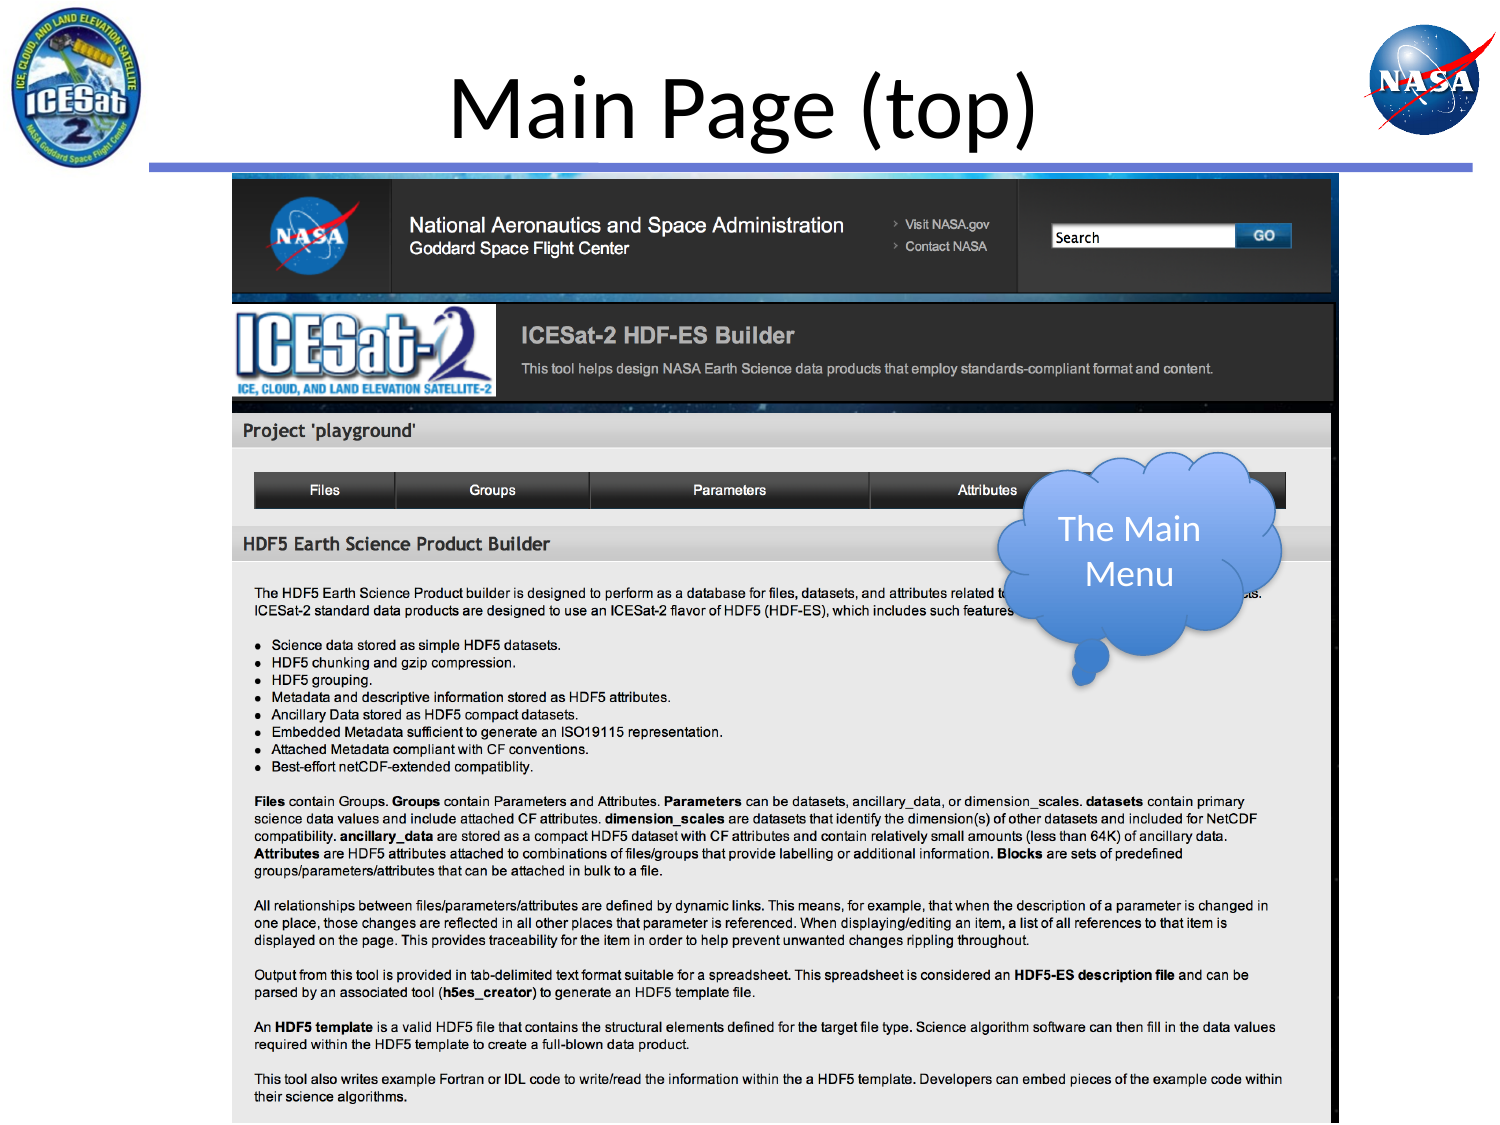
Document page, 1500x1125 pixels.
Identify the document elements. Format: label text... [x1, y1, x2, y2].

picture [1359, 22, 1500, 137]
picture [3, 1, 149, 178]
picture [231, 173, 1339, 1124]
title Main Page (top) [148, 7, 1340, 196]
